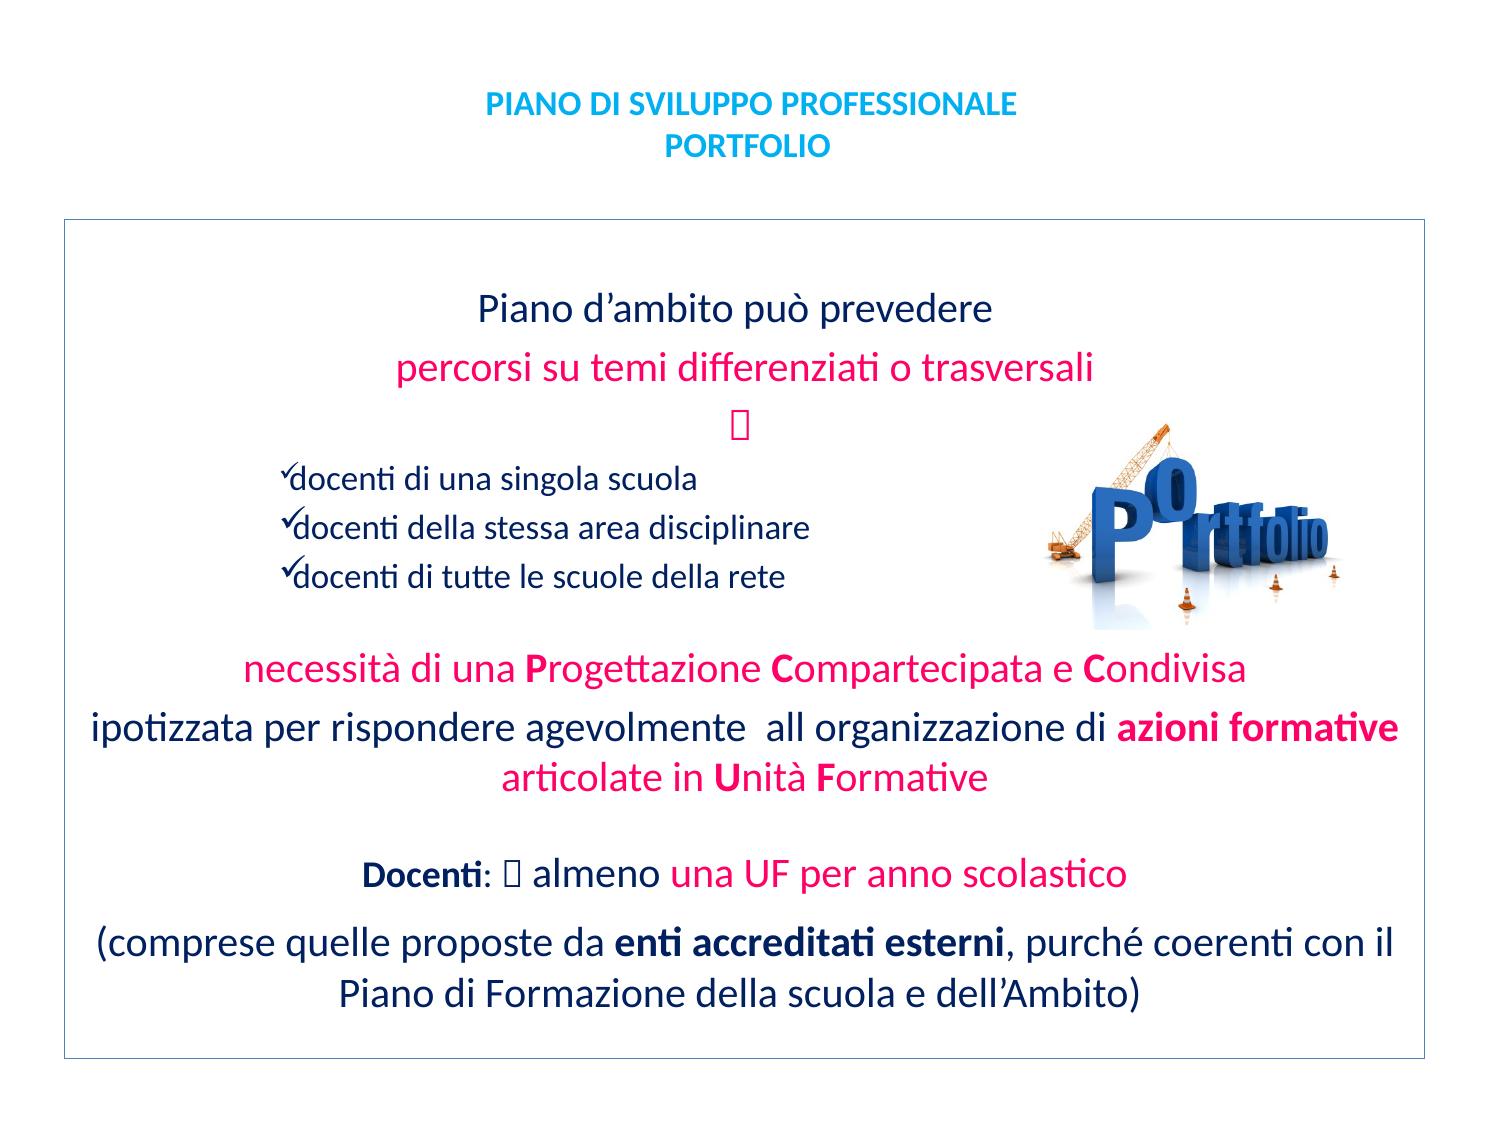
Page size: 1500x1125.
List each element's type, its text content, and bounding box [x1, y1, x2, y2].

list Piano d’ambito può prevedere percorsi su temi differenziati o trasversali  docenti di una singola scuola docenti della stessa area disciplinare docenti di tutte le scuole della rete necessità di una Progettazione Compartecipata e Condivisa ipotizzata per rispondere agevolmente all organizzazione di azioni formative articolate in Unità Formative Docenti:  almeno una UF per anno scolastico (comprese quelle proposte da enti accreditati esterni, purché coerenti con il Piano di Formazione della scuola e dell’Ambito) [64, 219, 1425, 1059]
title PIANO DI SVILUPPO PROFESSIONALE PORTFOLIO [76, 30, 1427, 219]
picture [1033, 420, 1353, 630]
